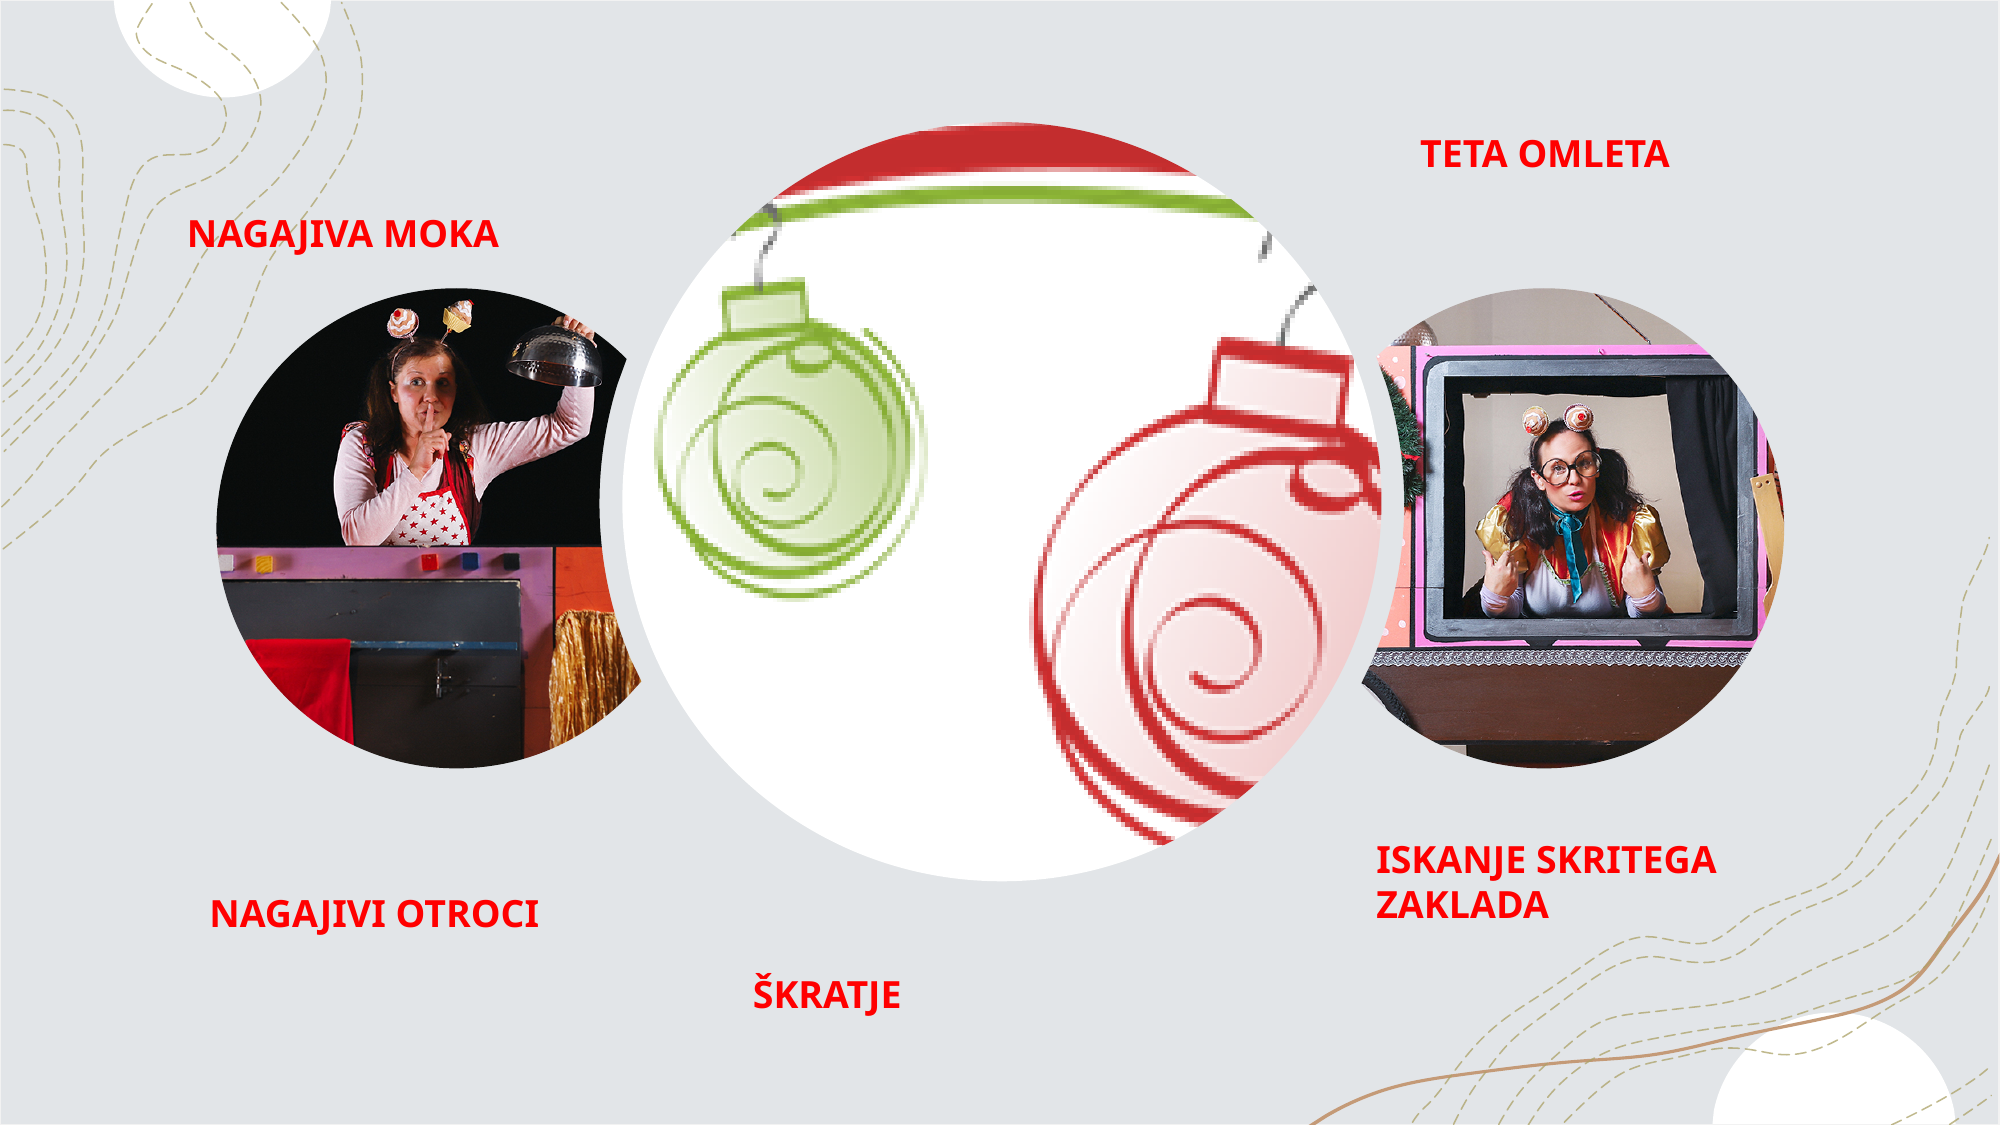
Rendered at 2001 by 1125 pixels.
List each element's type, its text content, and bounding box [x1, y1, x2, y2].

text_box ŠKRATJE [737, 963, 1188, 1024]
picture [216, 122, 1785, 882]
text_box NAGAJIVI OTROCI [194, 882, 645, 943]
text_box NAGAJIVA MOKA [171, 202, 622, 263]
text_box ISKANJE SKRITEGA ZAKLADA [1361, 828, 1812, 934]
text_box TETA OMLETA [1405, 122, 1856, 183]
